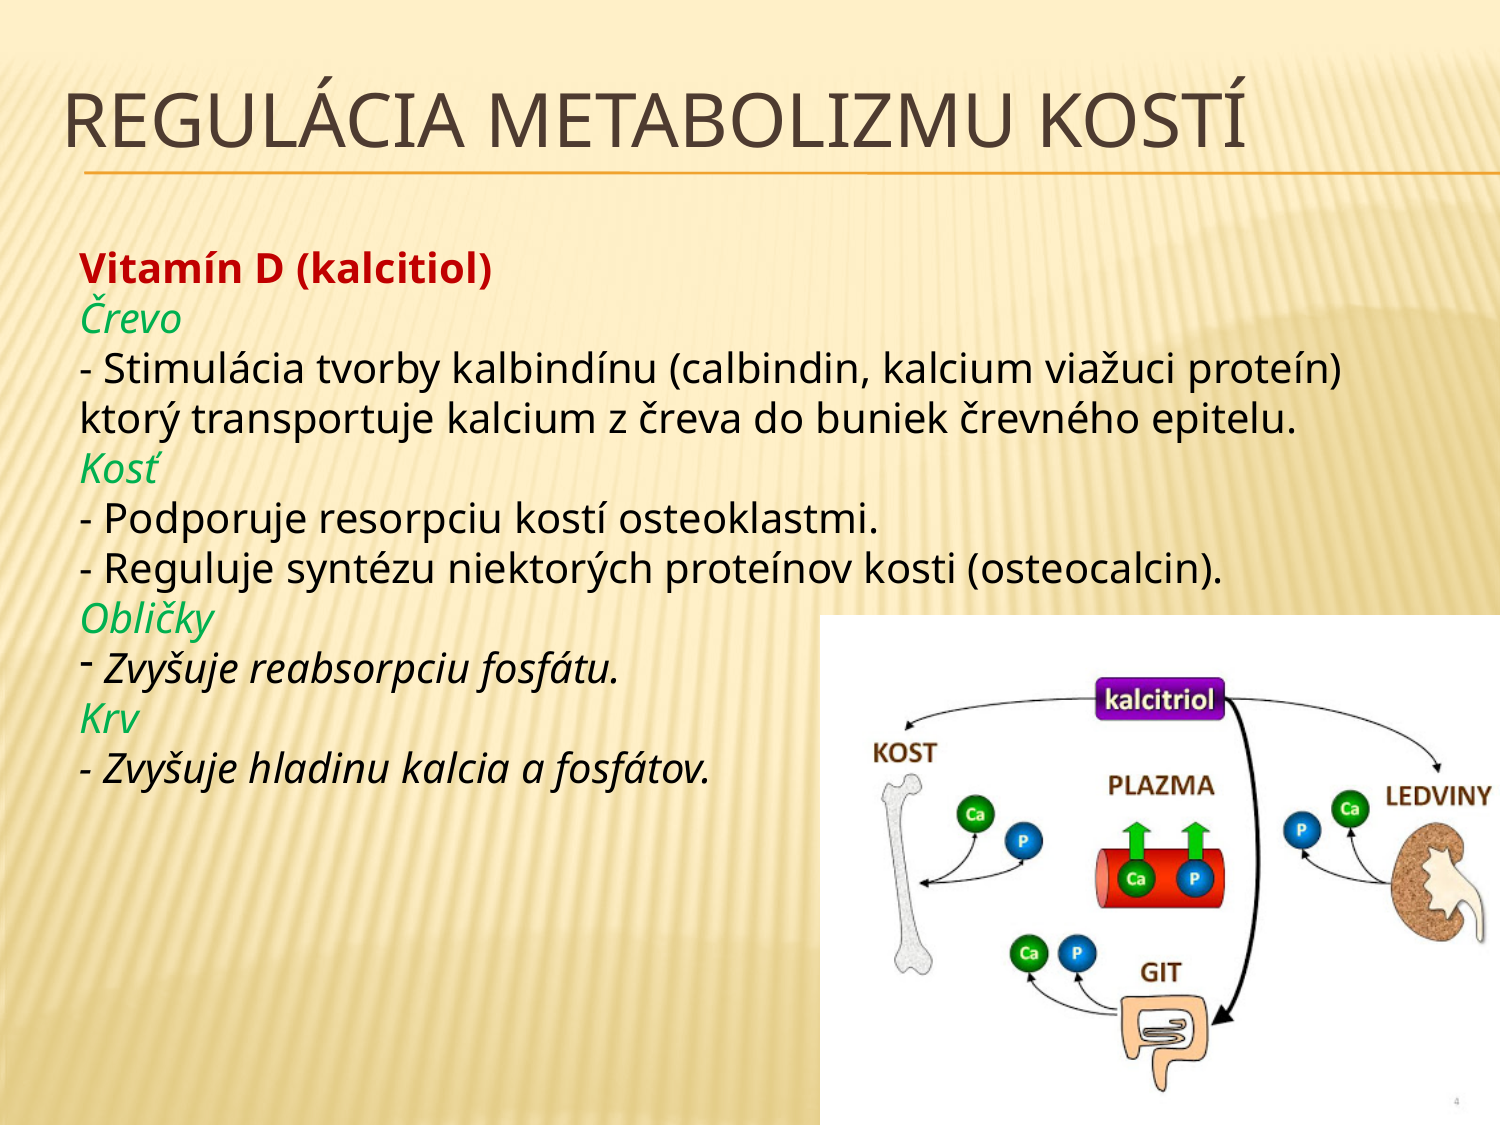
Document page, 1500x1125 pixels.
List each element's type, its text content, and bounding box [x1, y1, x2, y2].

text_box Vitamín D (kalcitiol) Črevo - Stimulácia tvorby kalbindínu (calbindin, kalcium viažuci proteín) ktorý transportuje kalcium z čreva do buniek črevného epitelu. Kosť - Podporuje resorpciu kostí osteoklastmi. - Reguluje syntézu niektorých proteínov kosti (osteocalcin). Obličky Zvyšuje reabsorpciu fosfátu. Krv - Zvyšuje hladinu kalcia a fosfátov. [64, 234, 1442, 800]
picture [820, 615, 1500, 1125]
title Regulácia metabolizmu kostí [46, 35, 1472, 200]
